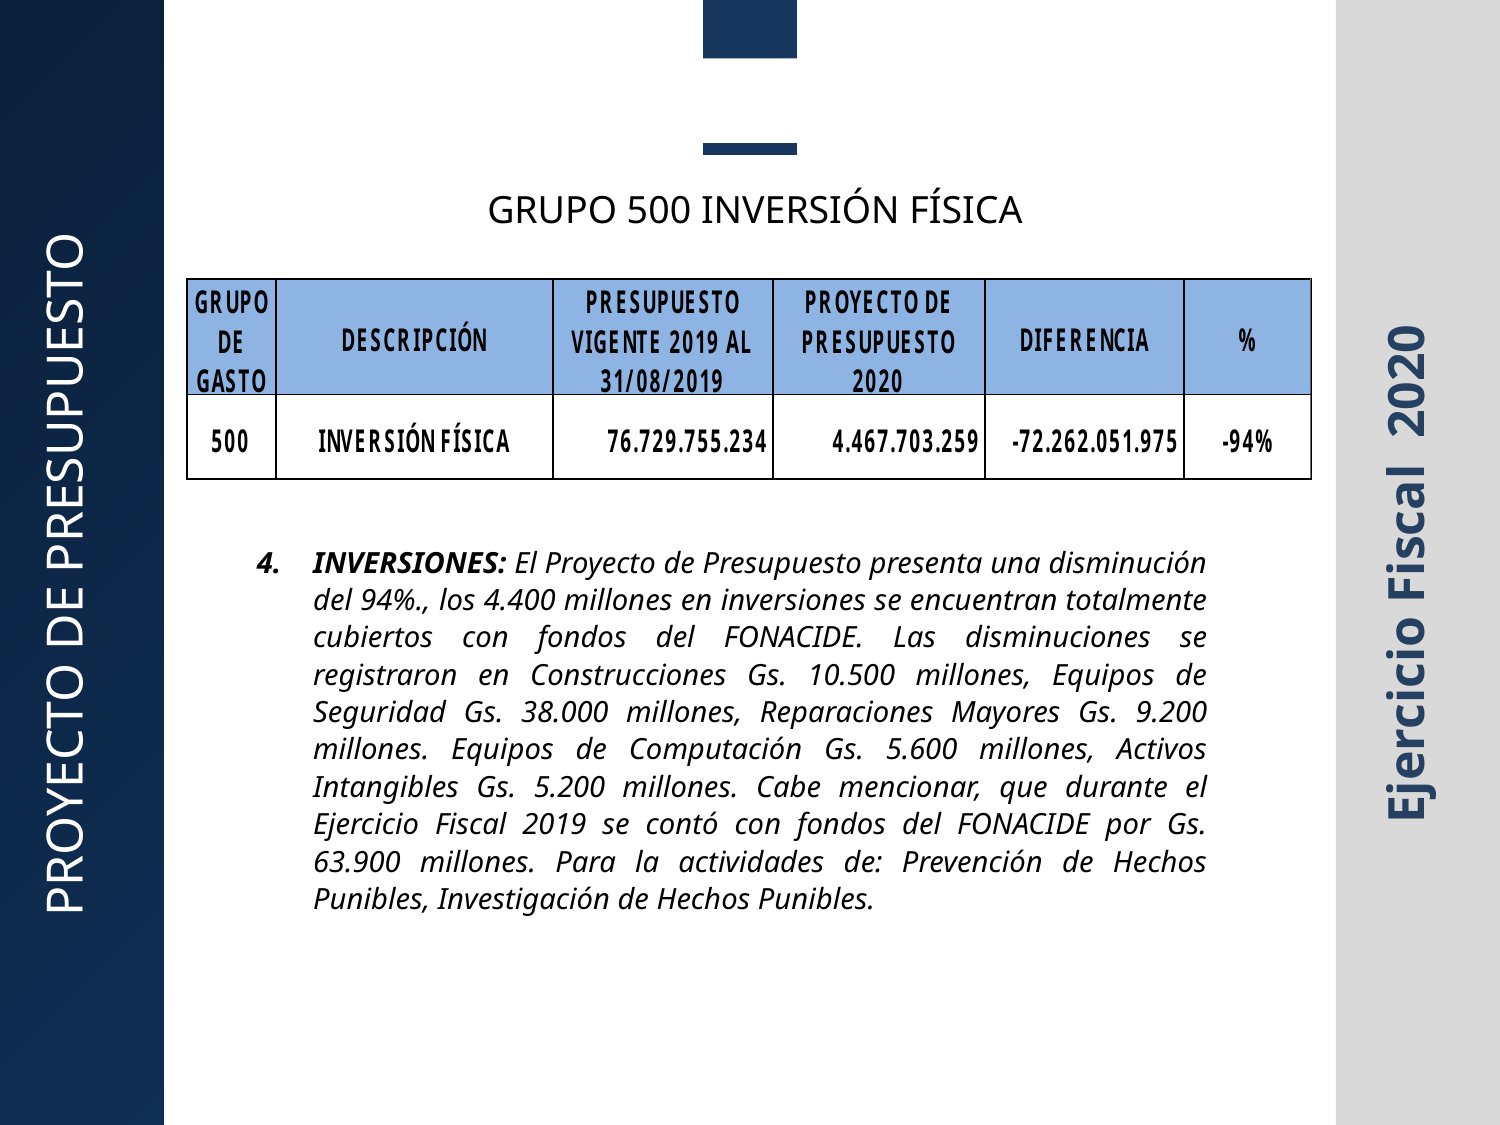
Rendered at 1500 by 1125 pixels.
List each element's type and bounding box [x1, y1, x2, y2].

text_box [0, 0, 1500, 1125]
picture [186, 278, 1312, 481]
